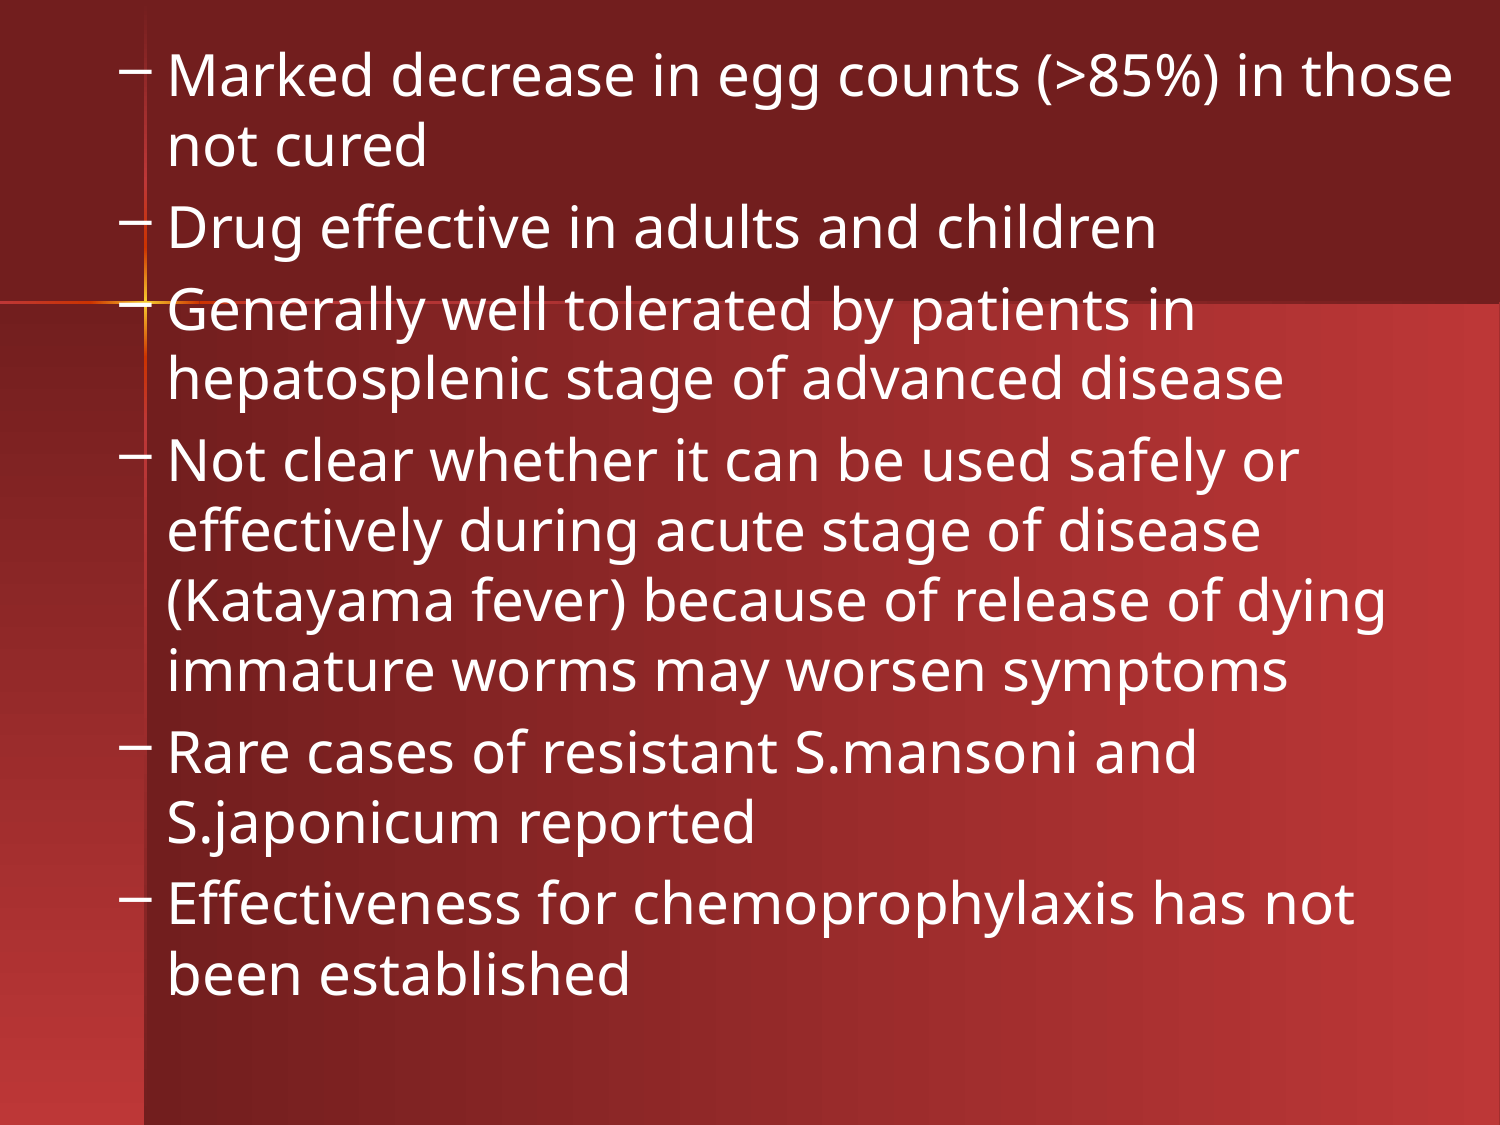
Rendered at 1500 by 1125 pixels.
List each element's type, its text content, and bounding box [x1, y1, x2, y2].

list Marked decrease in egg counts (>85%) in those not cured Drug effective in adults and children Generally well tolerated by patients in hepatosplenic stage of advanced disease Not clear whether it can be used safely or effectively during acute stage of disease (Katayama fever) because of release of dying immature worms may worsen symptoms Rare cases of resistant S.mansoni and S.japonicum reported Effectiveness for chemoprophylaxis has not been established [29, 30, 1471, 1095]
